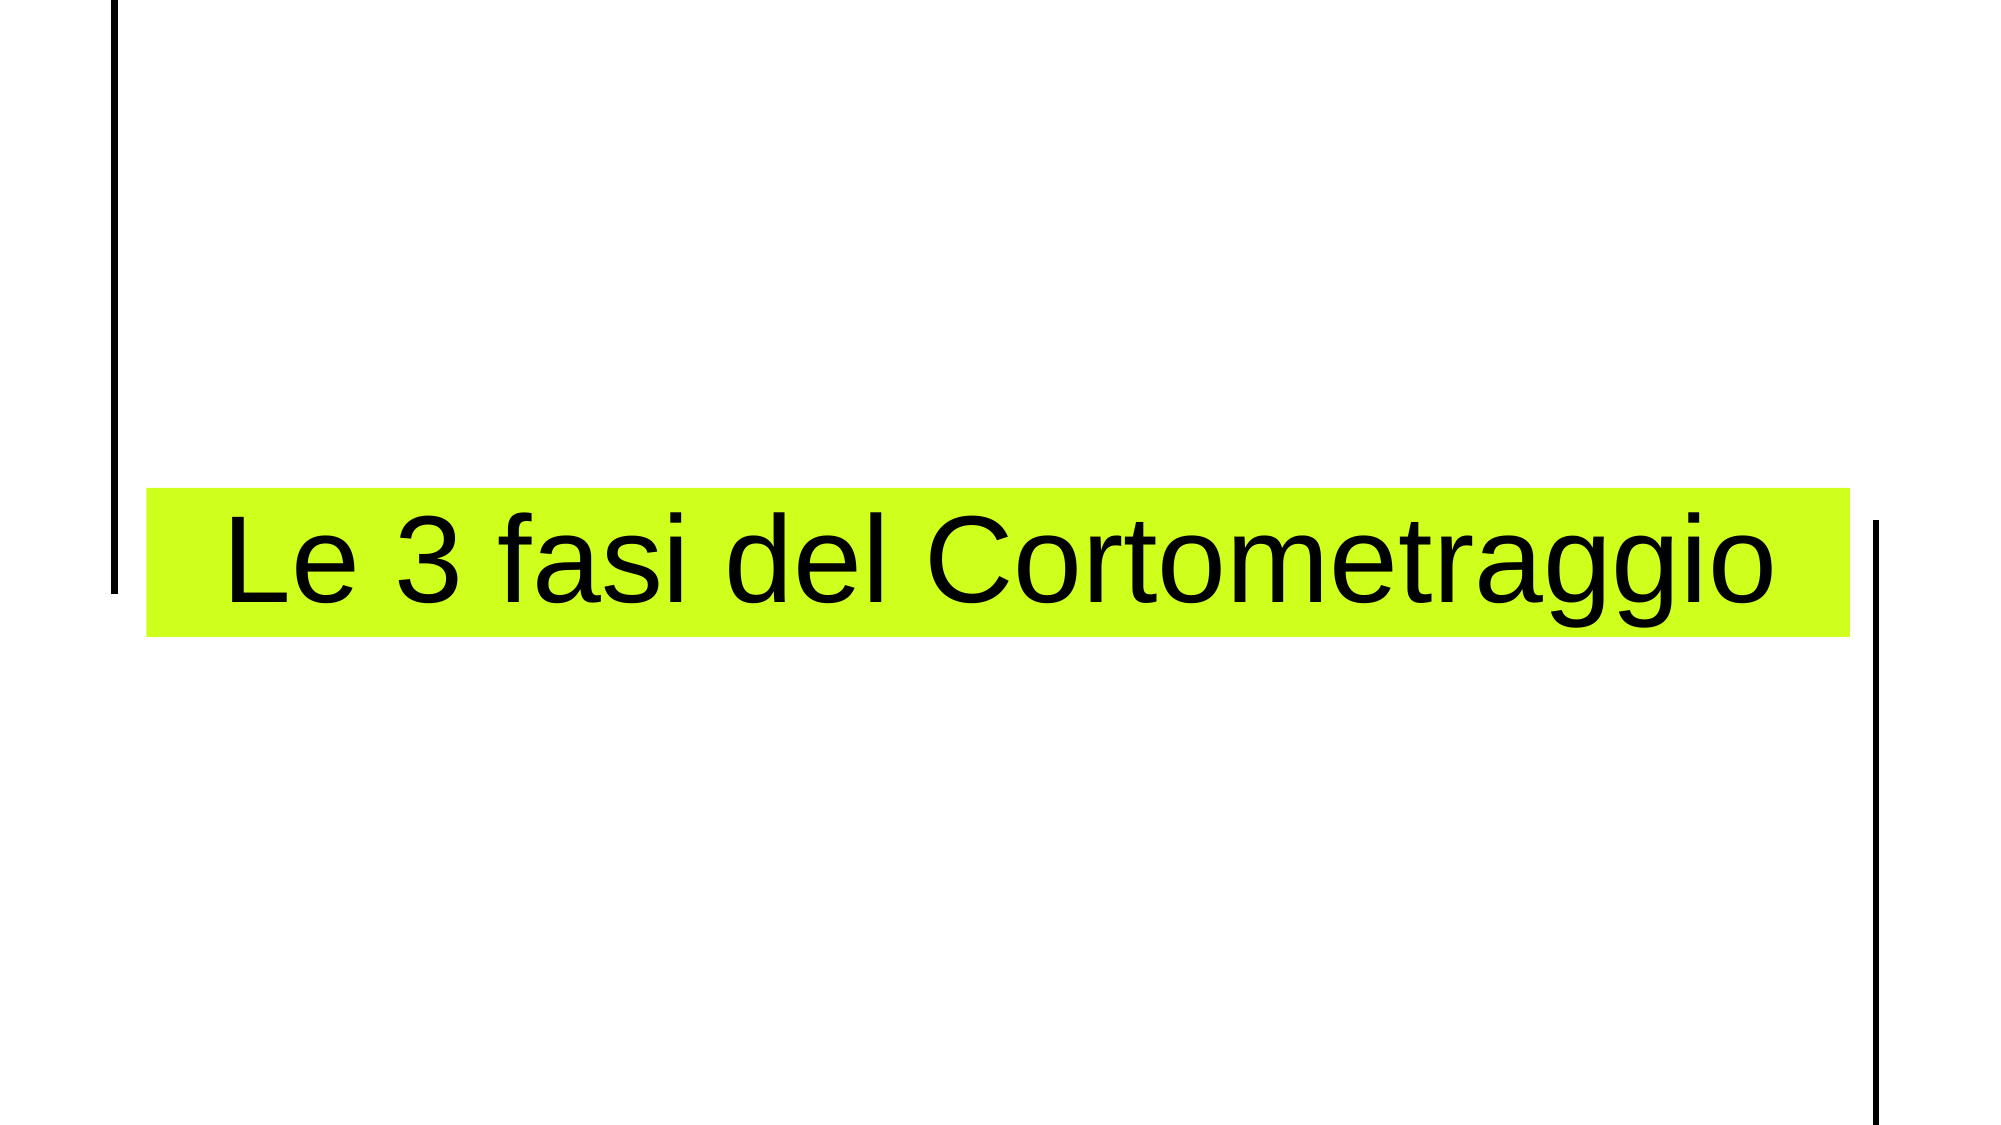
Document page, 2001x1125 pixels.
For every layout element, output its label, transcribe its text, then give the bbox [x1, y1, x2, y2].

title Le 3 fasi del Cortometraggio [0, 487, 2000, 637]
